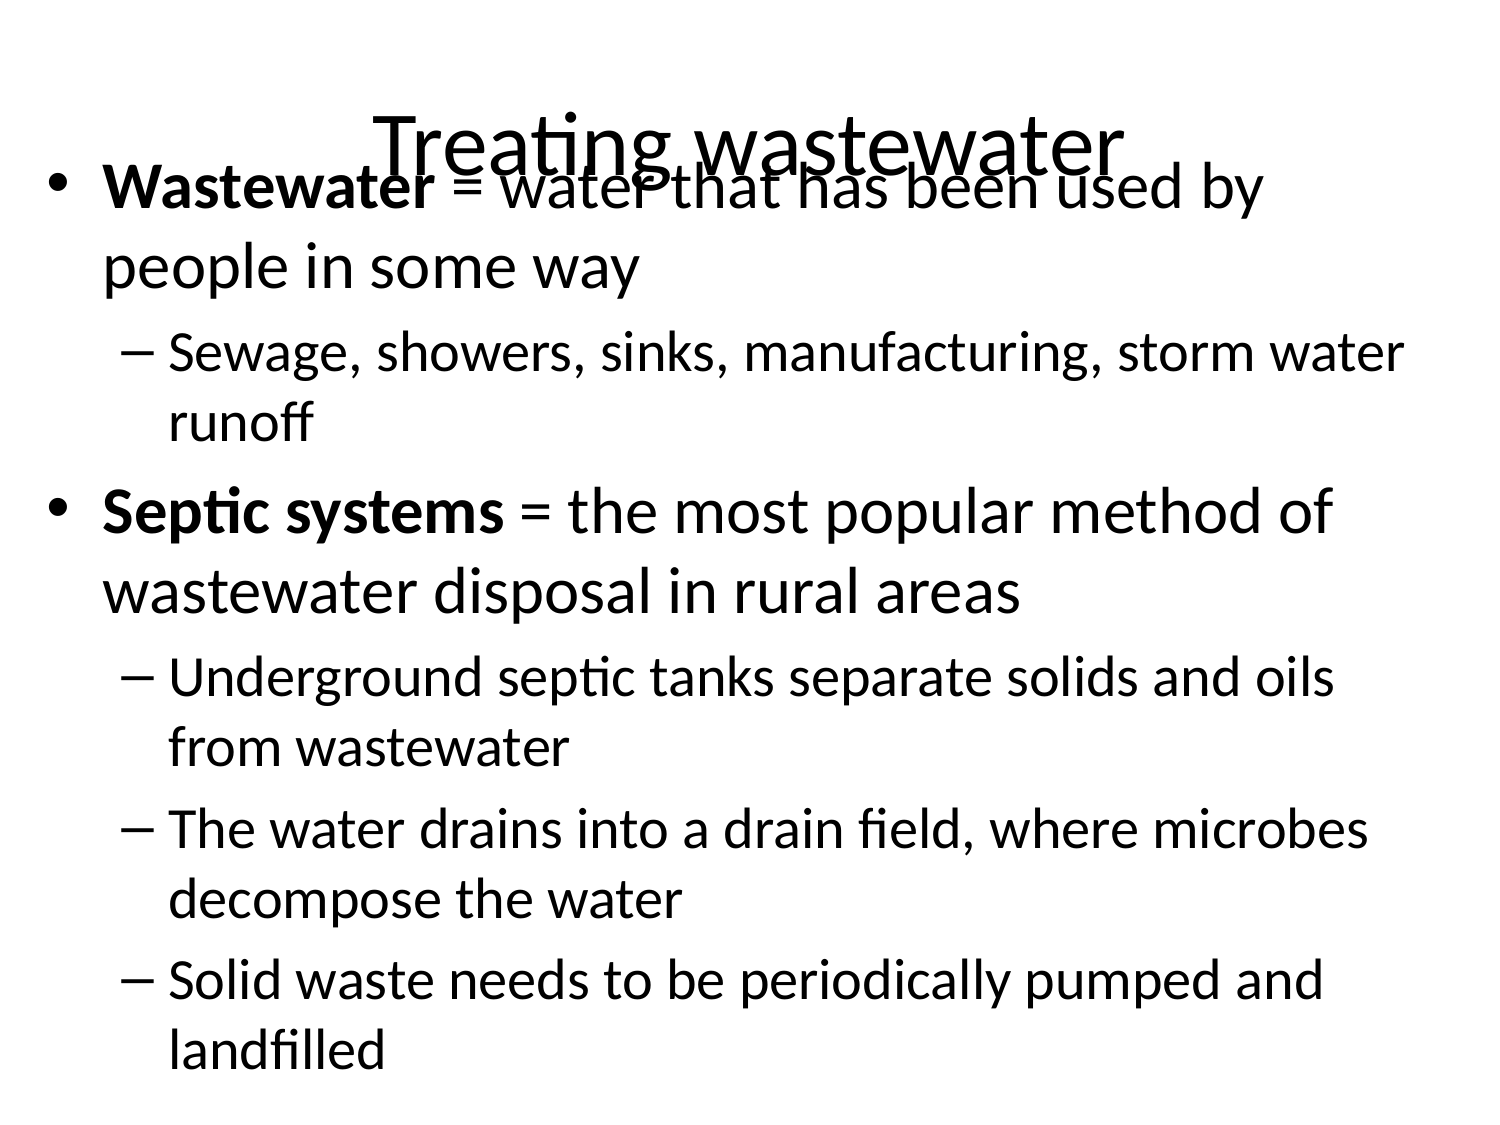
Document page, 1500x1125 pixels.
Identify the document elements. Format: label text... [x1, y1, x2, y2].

title Treating wastewater [75, 45, 1425, 134]
list Wastewater = water that has been used by people in some way Sewage, showers, sinks, manufacturing, storm water runoff Septic systems = the most popular method of wastewater disposal in rural areas Underground septic tanks separate solids and oils from wastewater The water drains into a drain field, where microbes decompose the water Solid waste needs to be periodically pumped and landfilled [31, 134, 1474, 1047]
